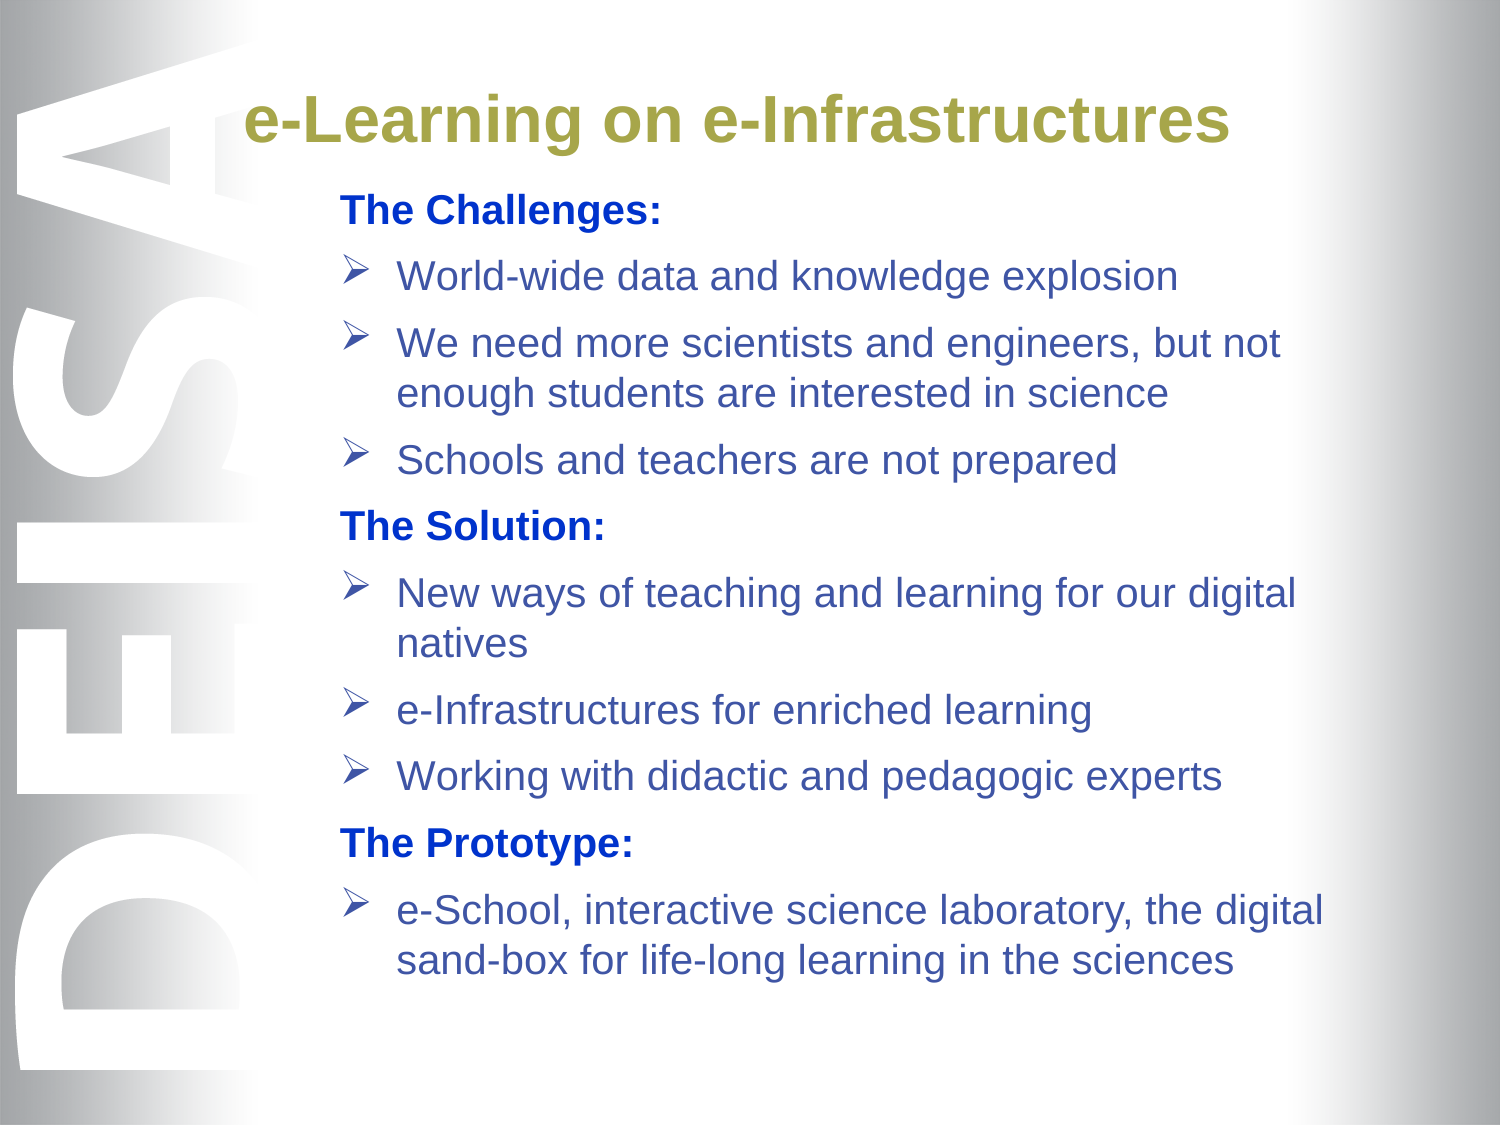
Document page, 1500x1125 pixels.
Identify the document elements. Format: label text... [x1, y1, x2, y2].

title e-Learning on e-Infrastructures [187, 37, 1289, 195]
picture [0, 0, 1500, 1125]
list The Challenges: World-wide data and knowledge explosion We need more scientists and engineers, but not enough students are interested in science Schools and teachers are not prepared The Solution: New ways of teaching and learning for our digital natives e-Infrastructures for enriched learning Working with didactic and pedagogic experts The Prototype: e-School, interactive science laboratory, the digital sand-box for life-long learning in the sciences [324, 174, 1375, 1050]
